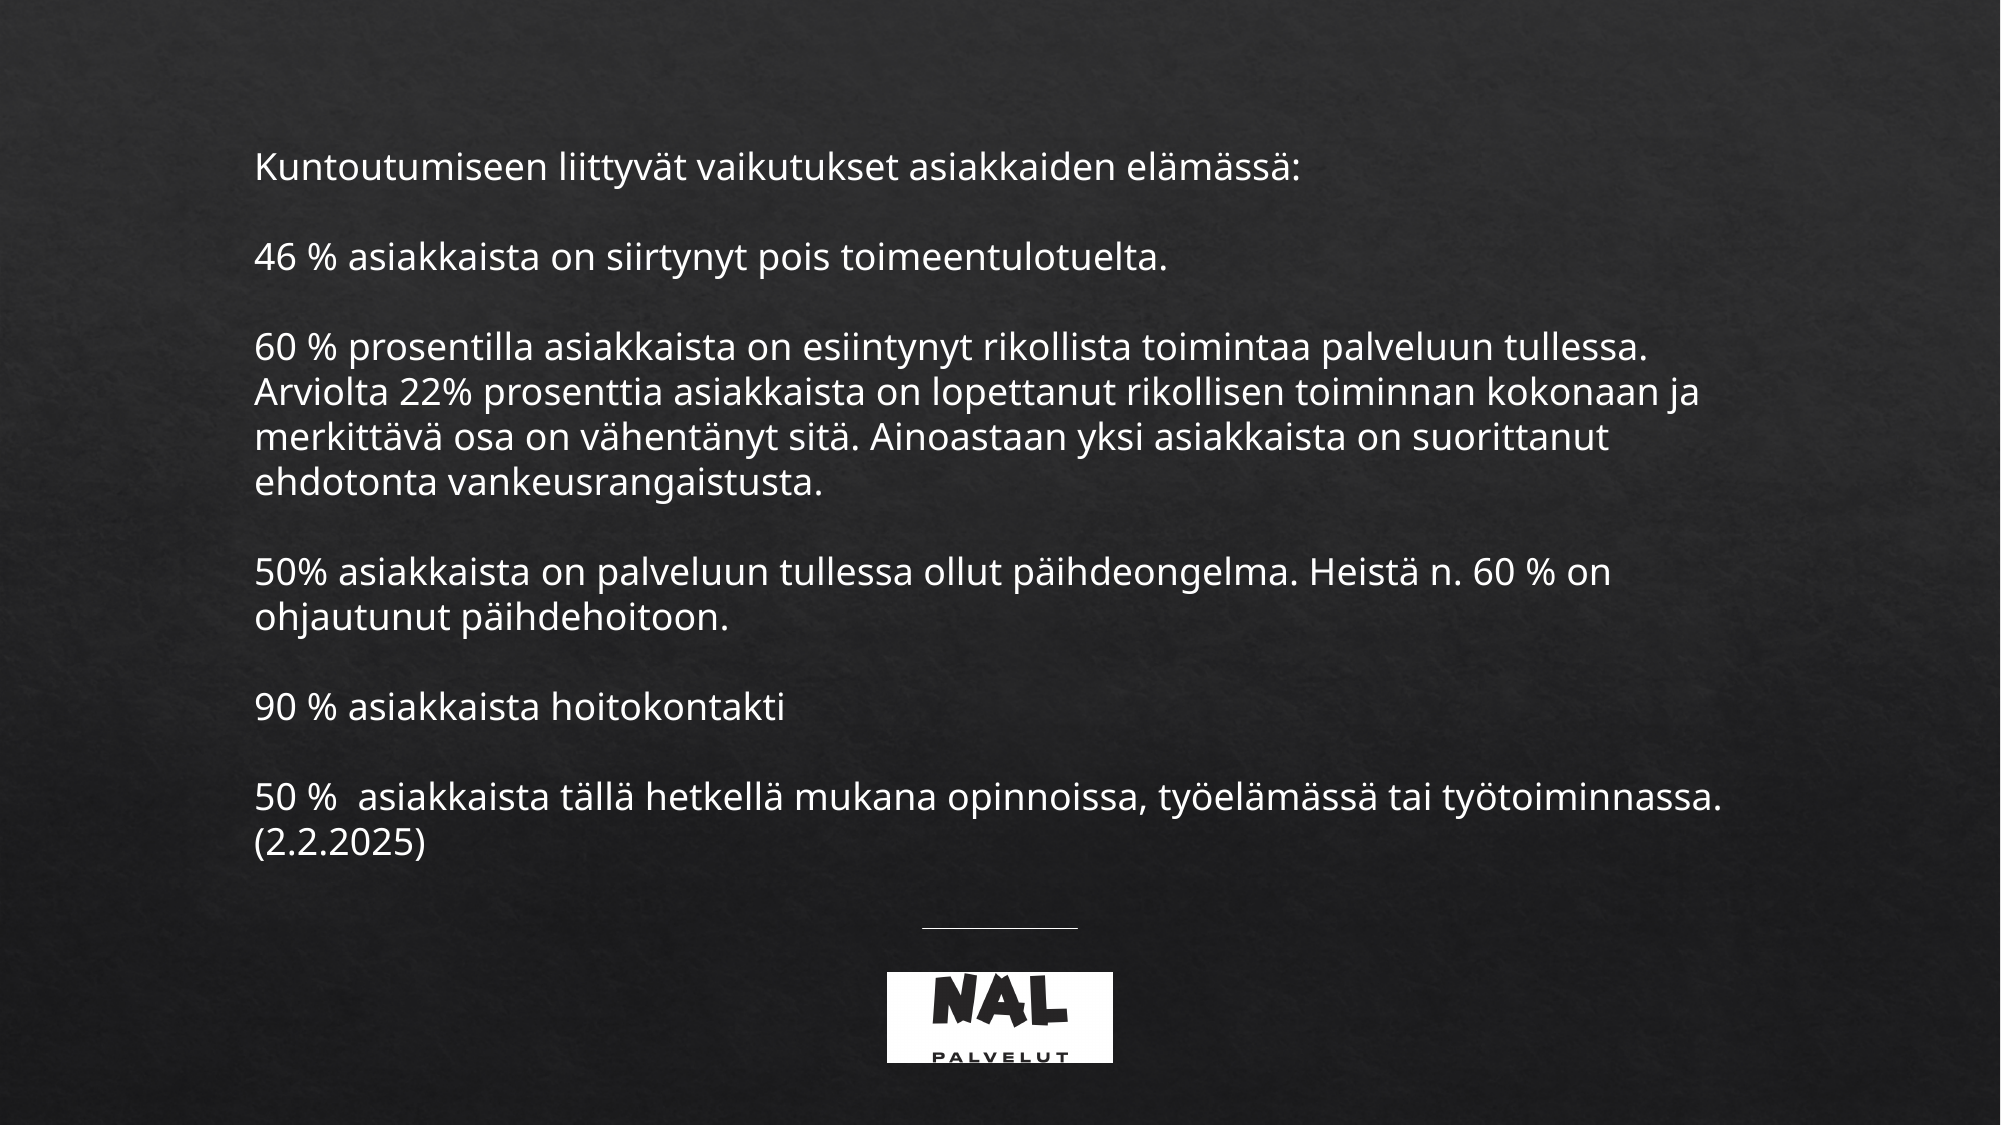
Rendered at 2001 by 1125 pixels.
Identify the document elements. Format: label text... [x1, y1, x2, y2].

text_box Kuntoutumiseen liittyvät vaikutukset asiakkaiden elämässä: 46 % asiakkaista on siirtynyt pois toimeentulotuelta. 60 % prosentilla asiakkaista on esiintynyt rikollista toimintaa palveluun tullessa. Arviolta 22% prosenttia asiakkaista on lopettanut rikollisen toiminnan kokonaan ja merkittävä osa on vähentänyt sitä. Ainoastaan yksi asiakkaista on suorittanut ehdotonta vankeusrangaistusta. 50% asiakkaista on palveluun tullessa ollut päihdeongelma. Heistä n. 60 % on ohjautunut päihdehoitoon. 90 % asiakkaista hoitokontakti 50 % asiakkaista tällä hetkellä mukana opinnoissa, työelämässä tai työtoiminnassa. (2.2.2025) [239, 135, 1761, 871]
picture [887, 972, 1113, 1063]
